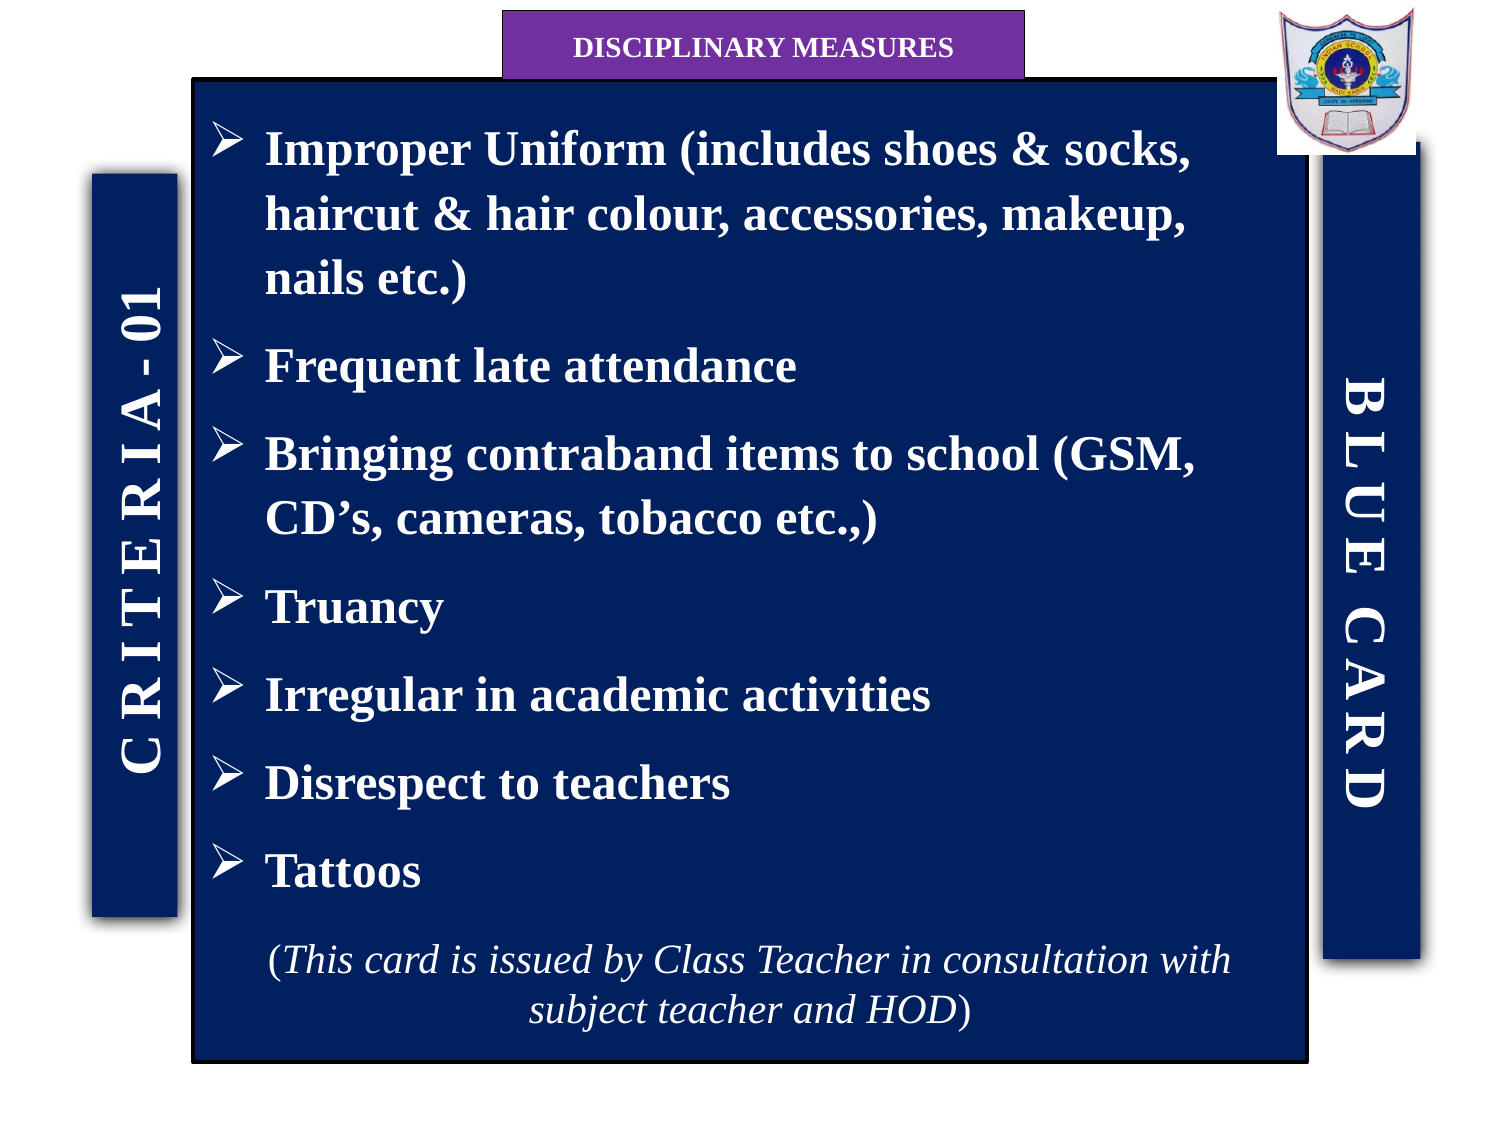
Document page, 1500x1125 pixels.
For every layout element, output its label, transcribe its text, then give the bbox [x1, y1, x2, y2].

text_box B L U E C A R D [1323, 152, 1421, 959]
text_box Improper Uniform (includes shoes & socks, haircut & hair colour, accessories, makeup, nails etc.) Frequent late attendance Bringing contraband items to school (GSM, CD’s, cameras, tobacco etc.,) Truancy Irregular in academic activities Disrespect to teachers Tattoos (This card is issued by Class Teacher in consultation with subject teacher and HOD) [191, 77, 1309, 1064]
picture [1277, 4, 1416, 155]
text_box DISCIPLINARY MEASURES [502, 10, 1025, 80]
text_box C R I T E R I A - 01 [92, 173, 178, 917]
